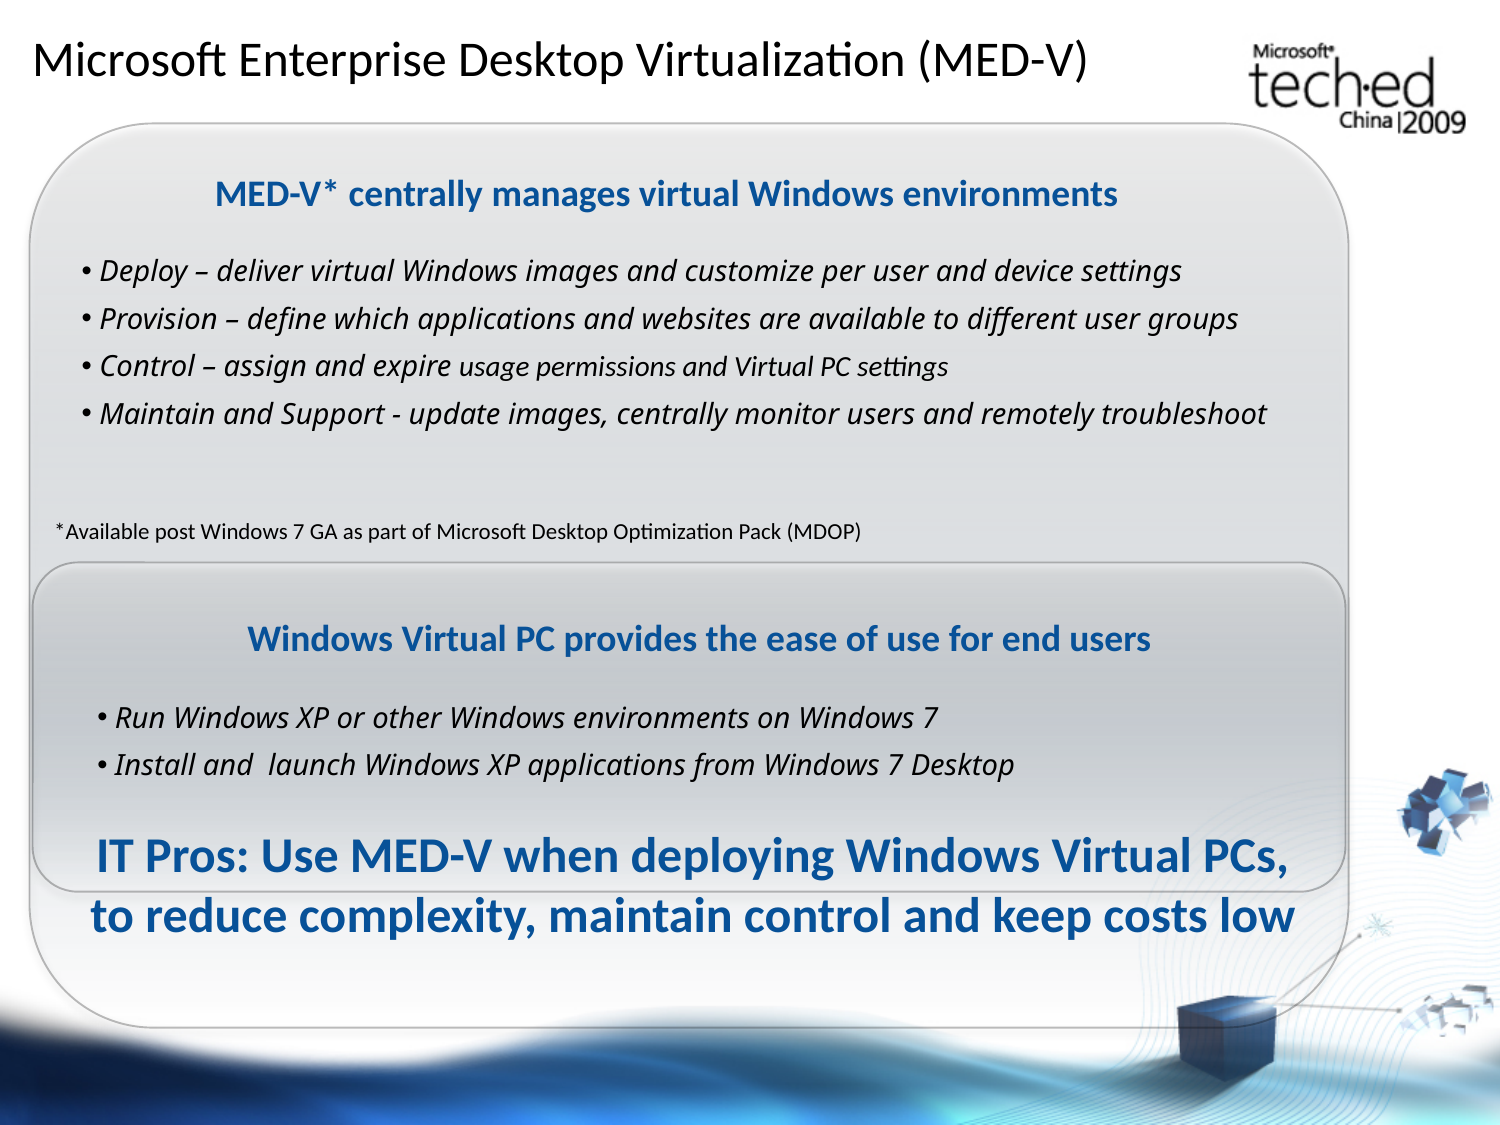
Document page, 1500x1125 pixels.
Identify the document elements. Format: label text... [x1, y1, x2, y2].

text_box MED-V* centrally manages virtual Windows environments [177, 161, 1157, 222]
text_box [28, 122, 1350, 601]
text_box [31, 561, 1347, 892]
text_box Run Windows XP or other Windows environments on Windows 7 Install and launch Windows XP applications from Windows 7 Desktop [82, 691, 1293, 789]
text_box [28, 865, 1350, 1029]
text_box Windows Virtual PC provides the ease of use for end users [85, 606, 1315, 667]
picture [0, 0, 1500, 1125]
text_box Deploy – deliver virtual Windows images and customize per user and device settings Provision – define which applications and websites are available to different user groups Control – assign and expire usage permissions and Virtual PC settings Maintain and Support - update images, centrally monitor users and remotely troubleshoot [66, 245, 1349, 438]
text_box IT Pros: Use MED-V when deploying Windows Virtual PCs, to reduce complexity, maintain control and keep costs low [67, 814, 1320, 950]
title Microsoft Enterprise Desktop Virtualization (MED-V) [17, 19, 1483, 101]
text_box *Available post Windows 7 GA as part of Microsoft Desktop Optimization Pack (MDOP) [39, 509, 889, 579]
